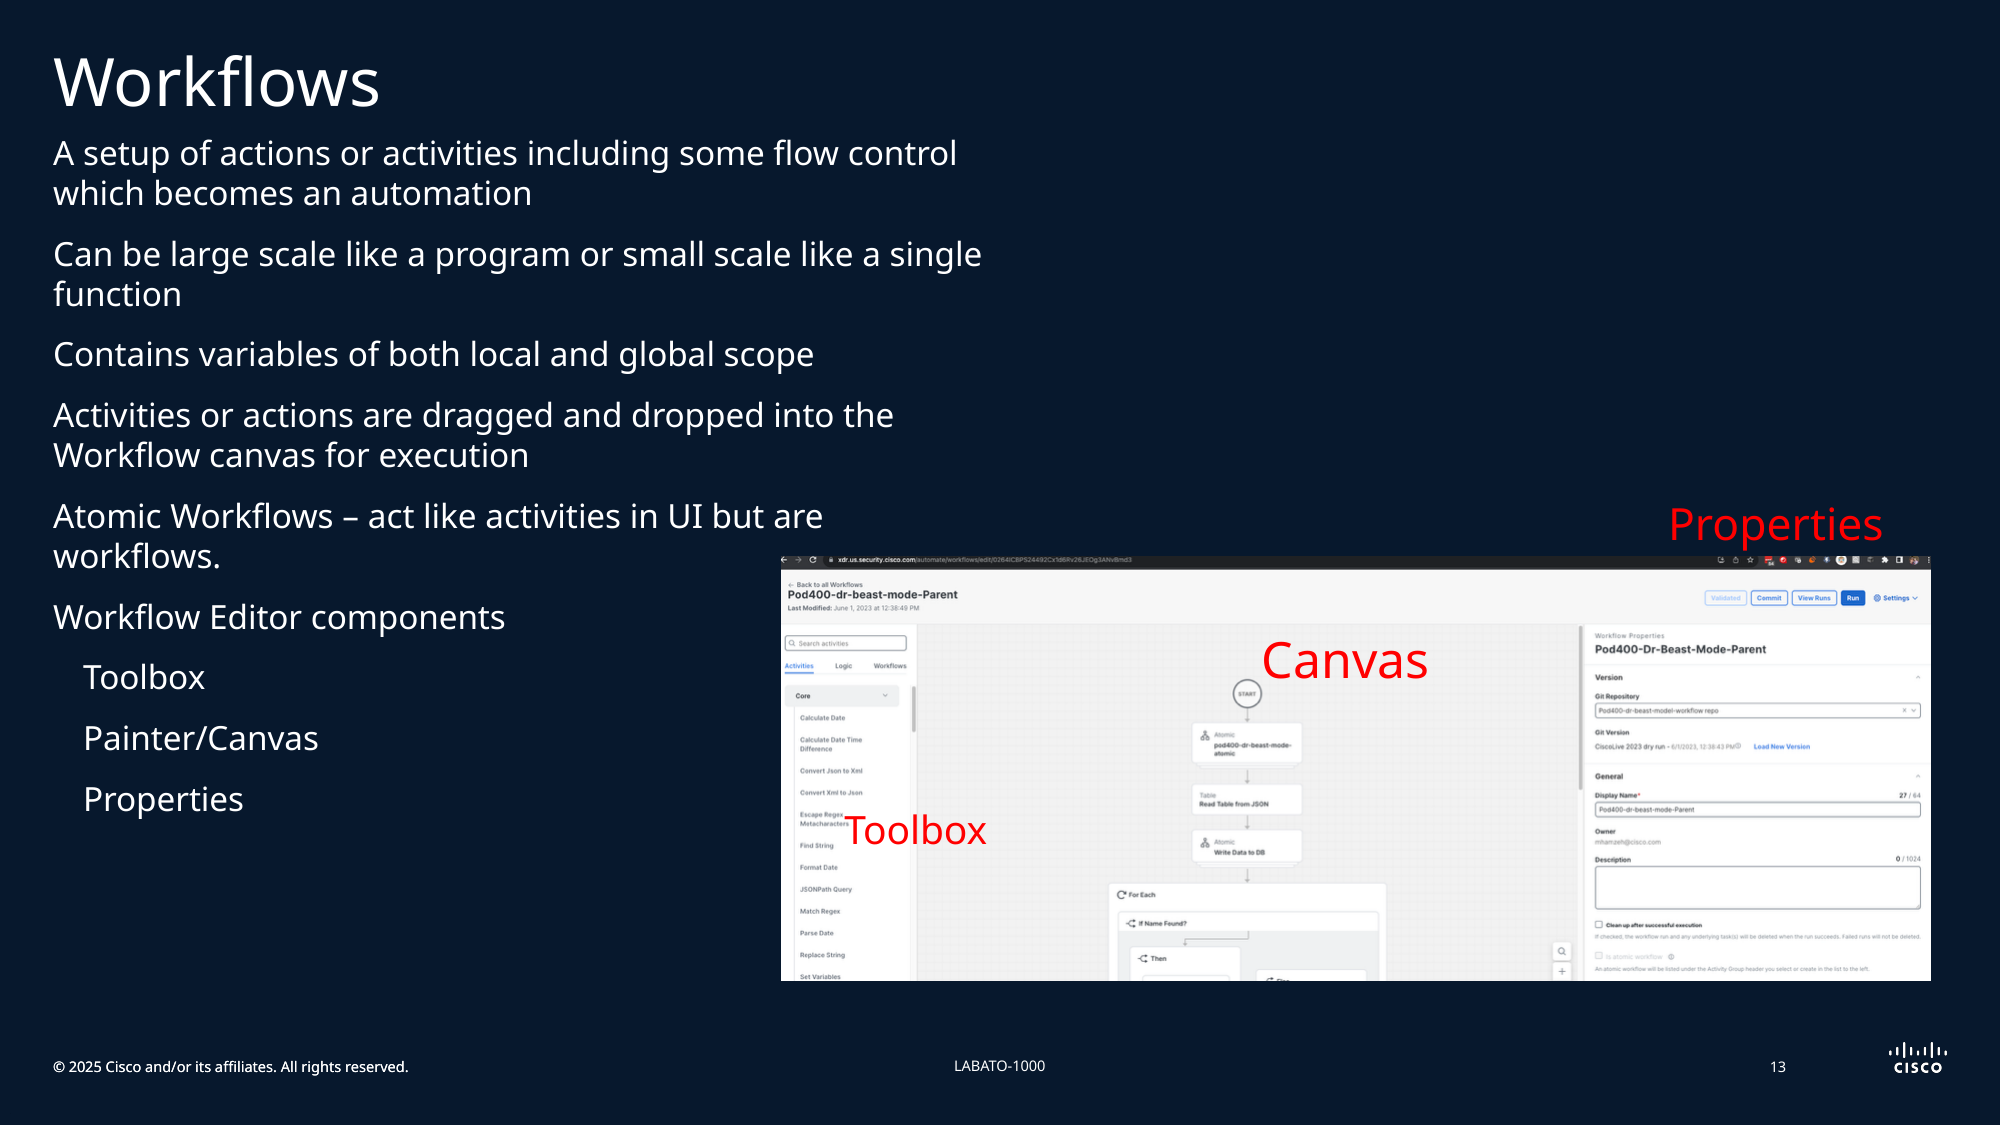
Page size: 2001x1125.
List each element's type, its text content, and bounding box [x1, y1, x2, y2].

list A setup of actions or activities including some flow control which becomes an automation Can be large scale like a program or small scale like a single function Contains variables of both local and global scope Activities or actions are dragged and dropped into the Workflow canvas for execution Atomic Workflows – act like activities in UI but are workflows. Workflow Editor components Toolbox Painter/Canvas Properties [53, 132, 1000, 181]
picture [781, 556, 1931, 981]
title Workflows [53, 48, 1947, 130]
text_box Properties [1653, 488, 1930, 556]
footer LABATO-1000 [694, 1057, 1306, 1125]
picture [1889, 1042, 1947, 1073]
slide_number 13 [1495, 1057, 1787, 1125]
